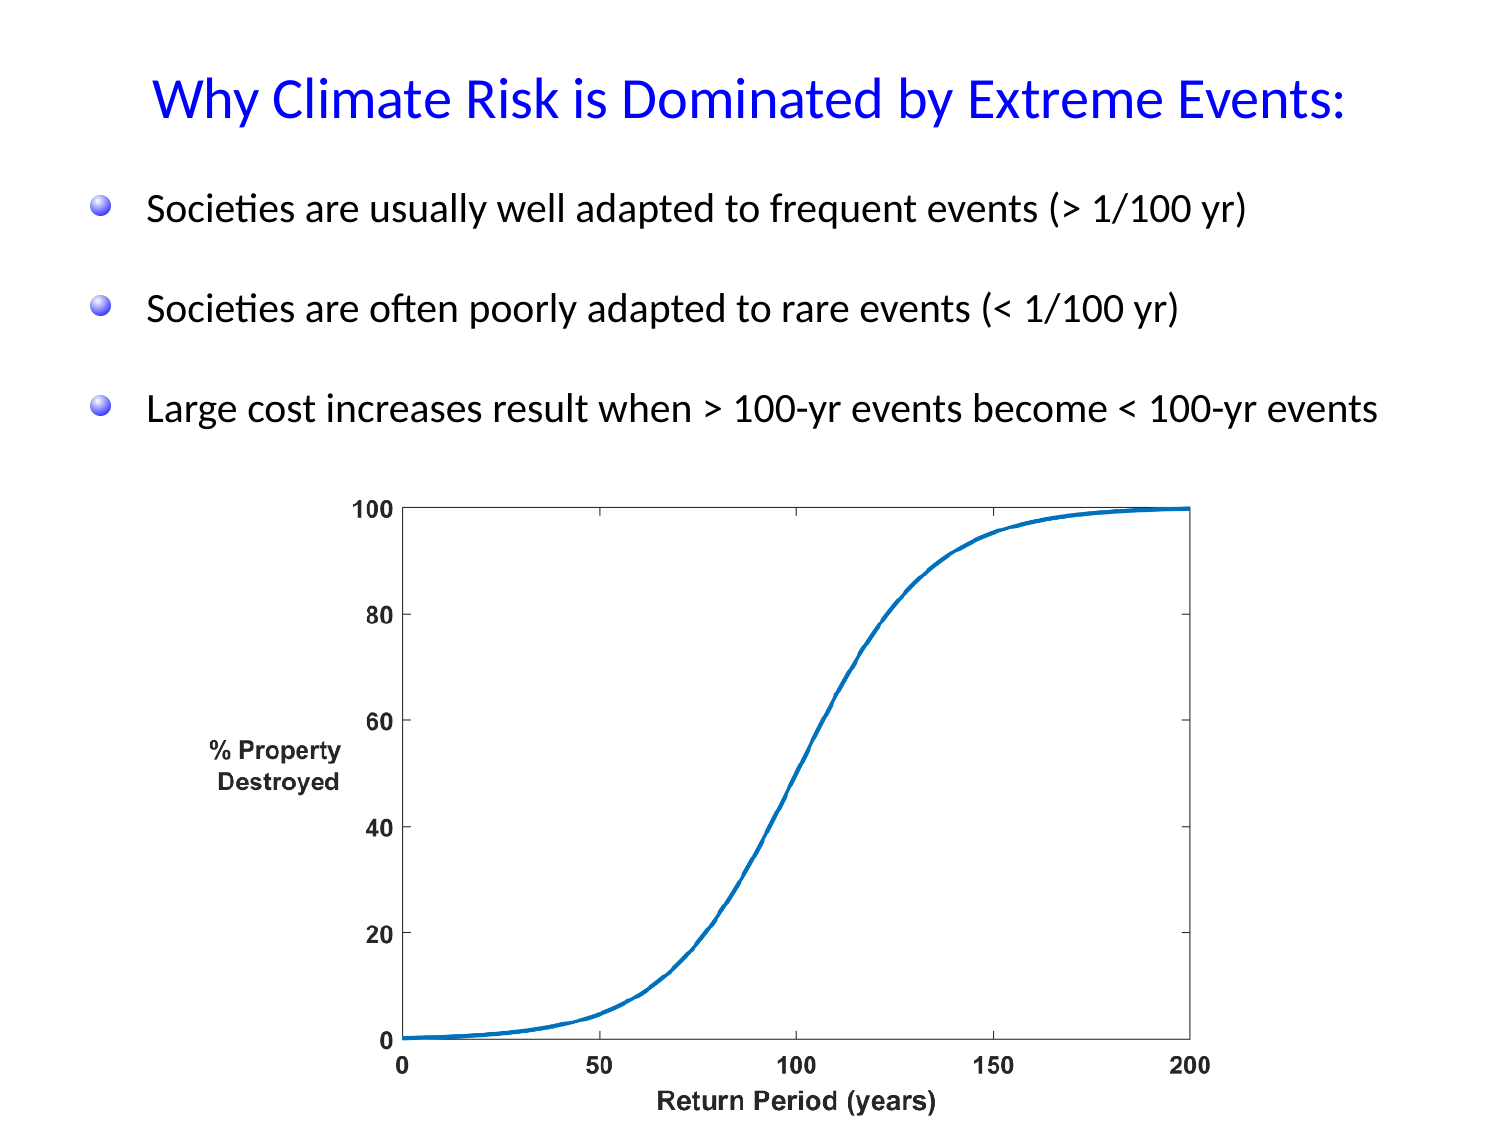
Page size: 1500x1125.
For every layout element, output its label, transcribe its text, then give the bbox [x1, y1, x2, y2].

picture [90, 195, 111, 216]
title Why Climate Risk is Dominated by Extreme Events: [74, 31, 1426, 159]
list Societies are usually well adapted to frequent events (> 1/100 yr) Societies are often poorly adapted to rare events (< 1/100 yr) Large cost increases result when > 100-yr events become < 100-yr events [74, 172, 1426, 460]
picture [161, 458, 1298, 1116]
picture [90, 395, 111, 416]
picture [90, 295, 111, 316]
